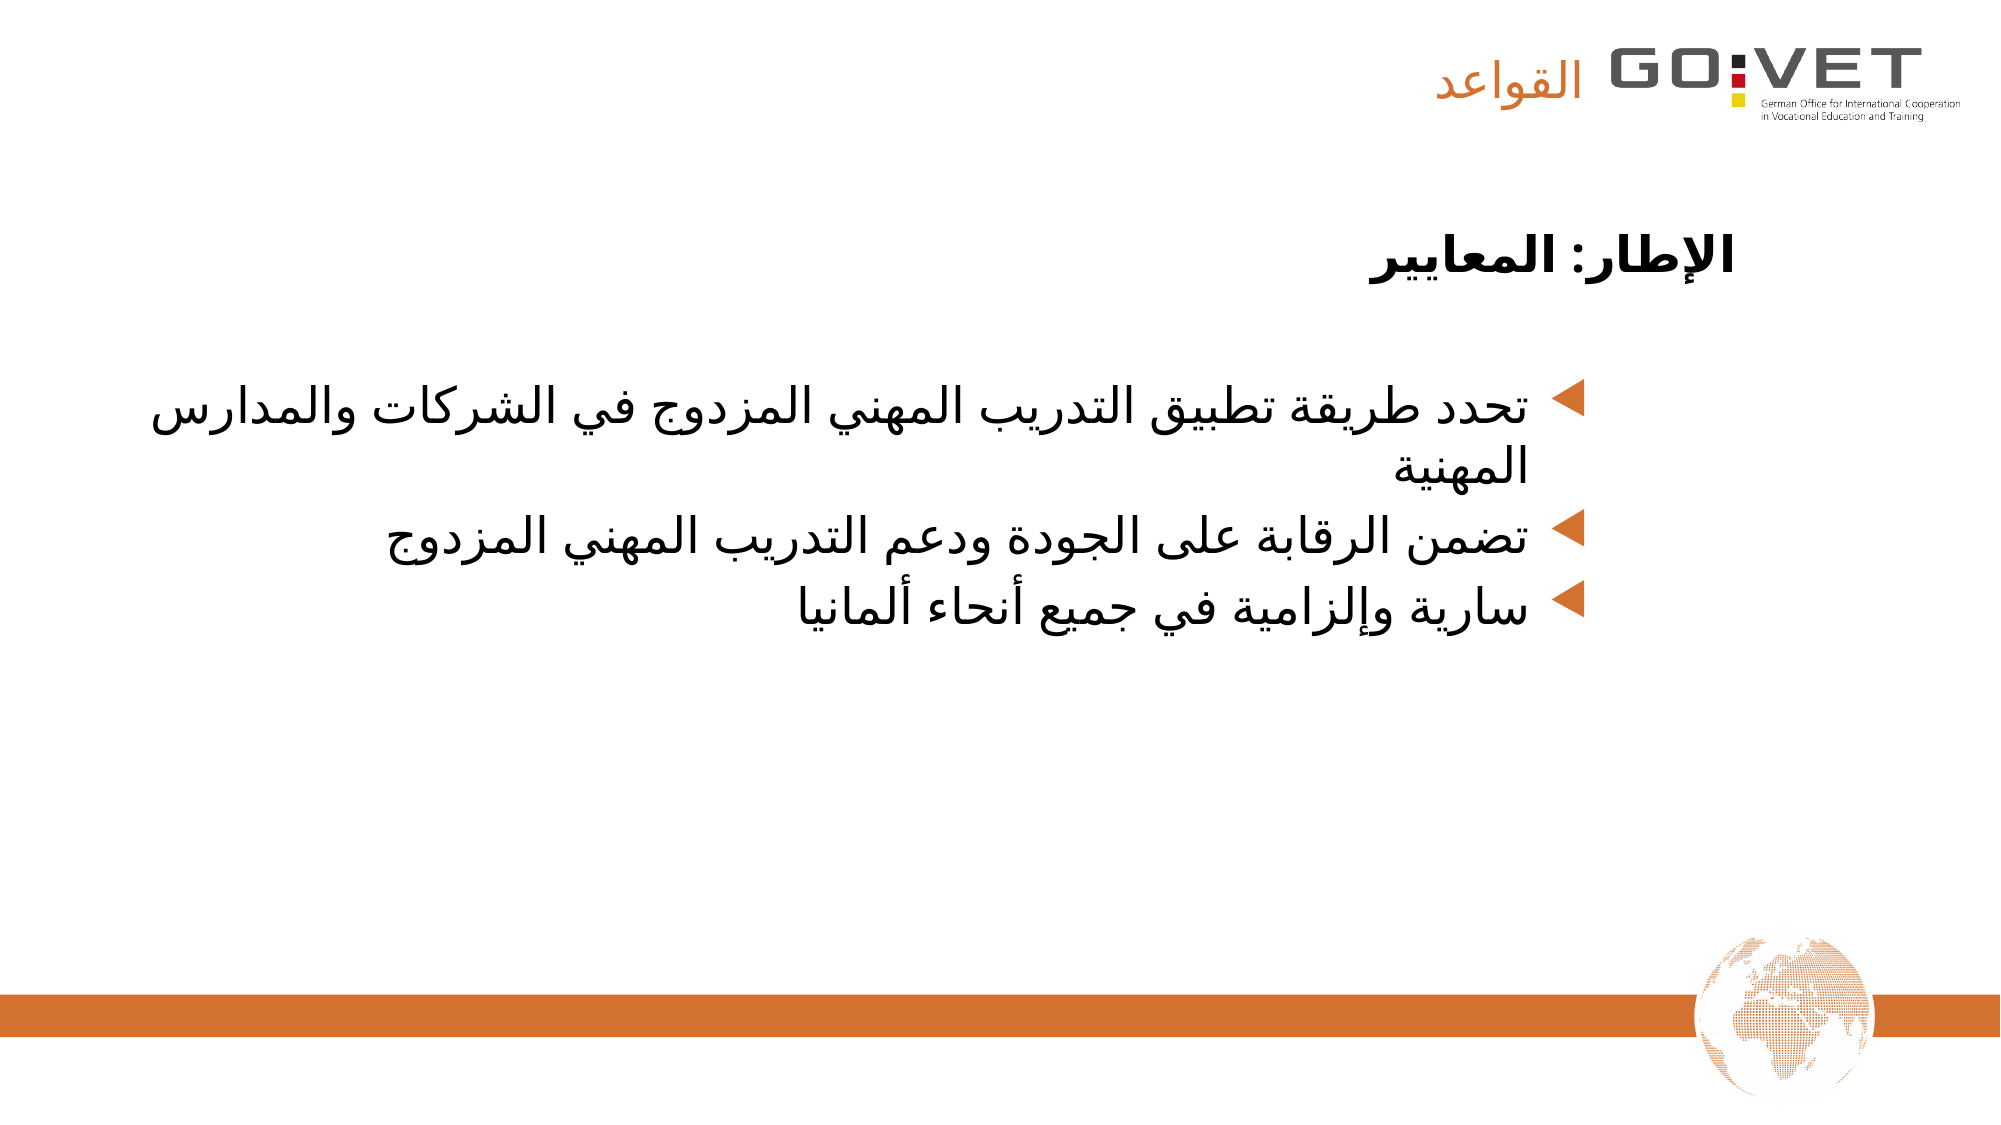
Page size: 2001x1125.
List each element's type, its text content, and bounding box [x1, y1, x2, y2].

picture [1694, 926, 1875, 1107]
list الإطار: المعايير تحدد طريقة تطبيق التدريب المهني المزدوج في الشركات والمدارس المهنية تضمن الرقابة على الجودة ودعم التدريب المهني المزدوج سارية وإلزامية في جميع أنحاء ألمانيا [148, 222, 1736, 929]
title القواعد [108, 48, 1585, 122]
picture [1611, 48, 1960, 122]
